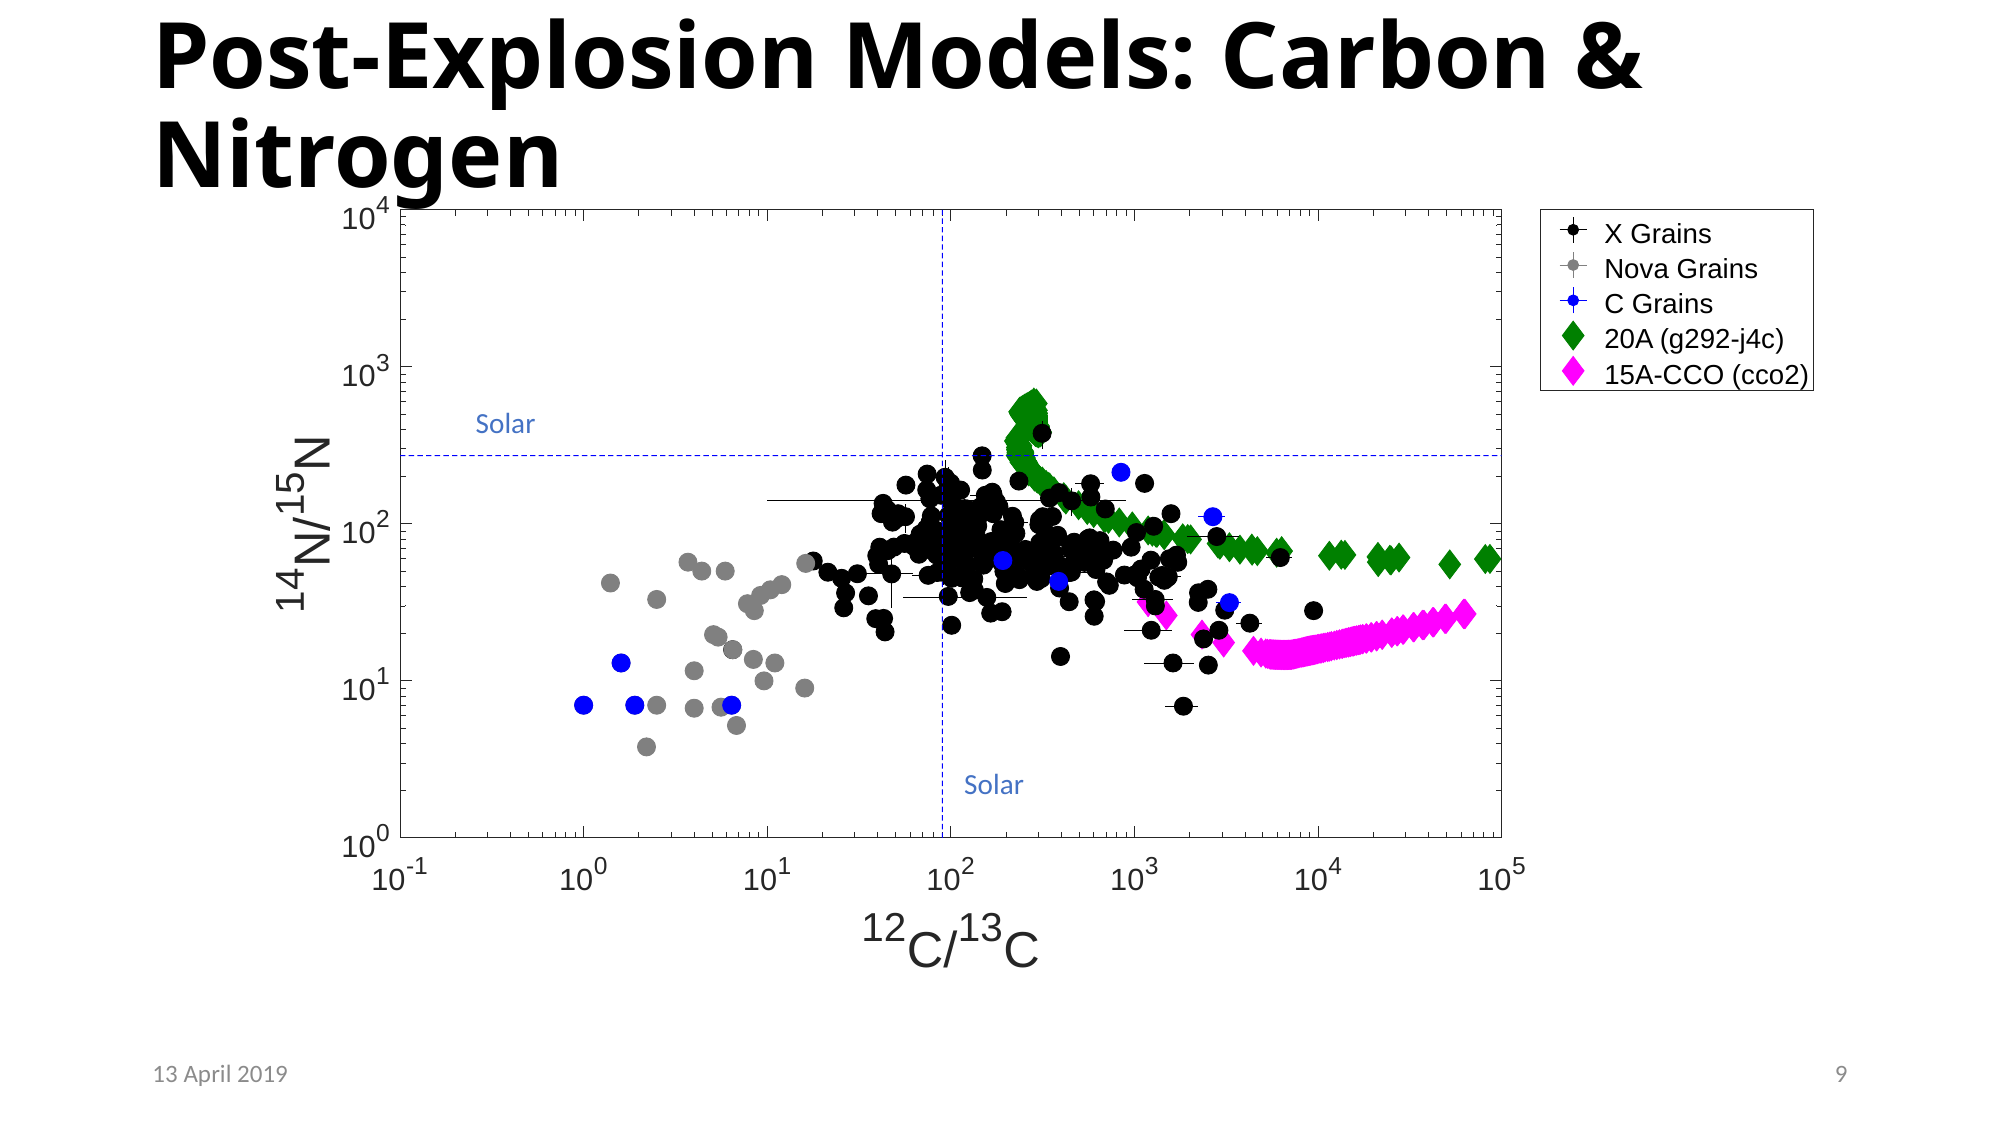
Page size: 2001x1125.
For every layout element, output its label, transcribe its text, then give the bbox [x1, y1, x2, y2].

title Post-Explosion Models: Carbon & Nitrogen [137, 0, 1863, 218]
picture [215, 147, 1949, 973]
slide_number 9 [1412, 1042, 1863, 1103]
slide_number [137, 1042, 588, 1103]
